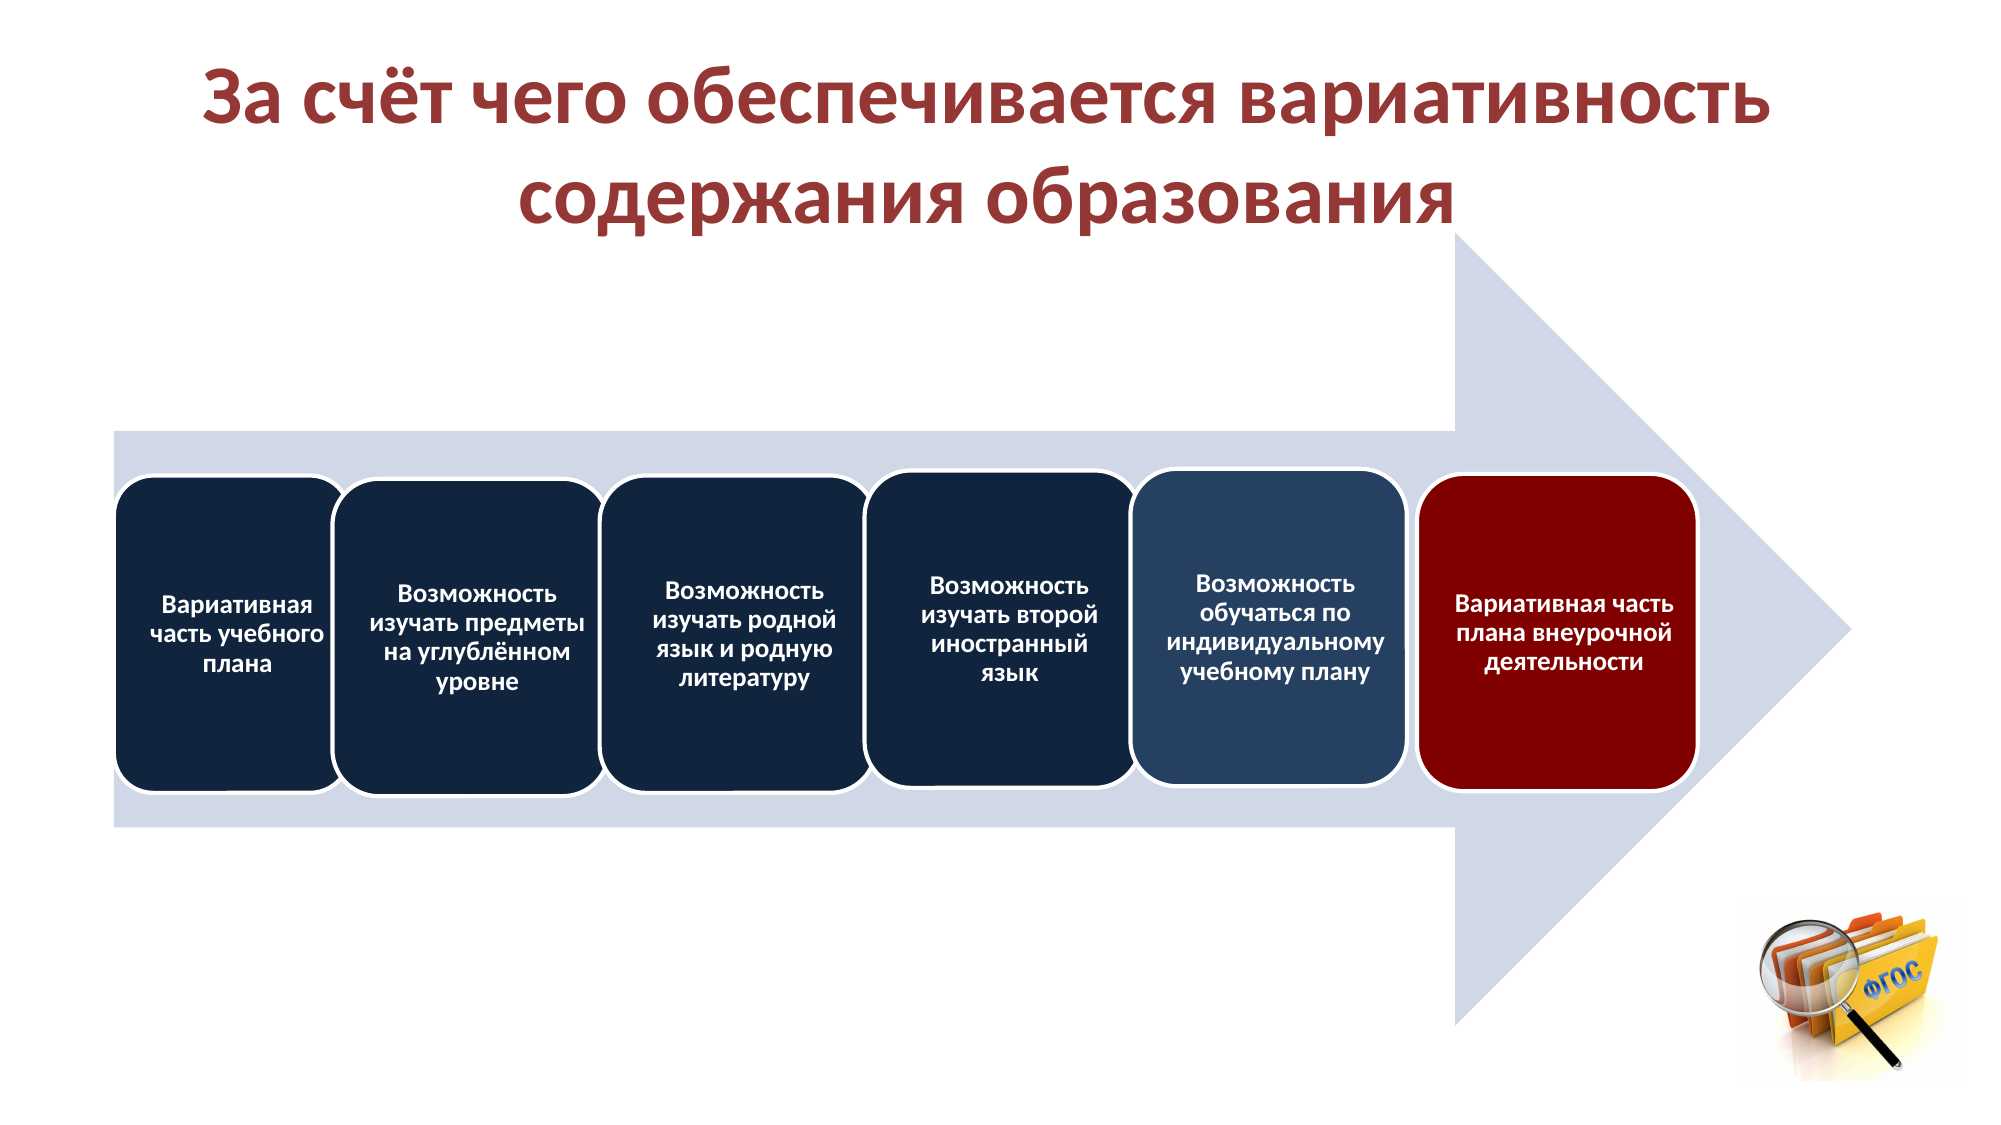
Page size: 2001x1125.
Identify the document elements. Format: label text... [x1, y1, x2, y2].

title За счёт чего обеспечивается вариативность содержания образования [66, 31, 1910, 249]
picture [1738, 901, 1965, 1081]
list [113, 232, 1852, 1027]
